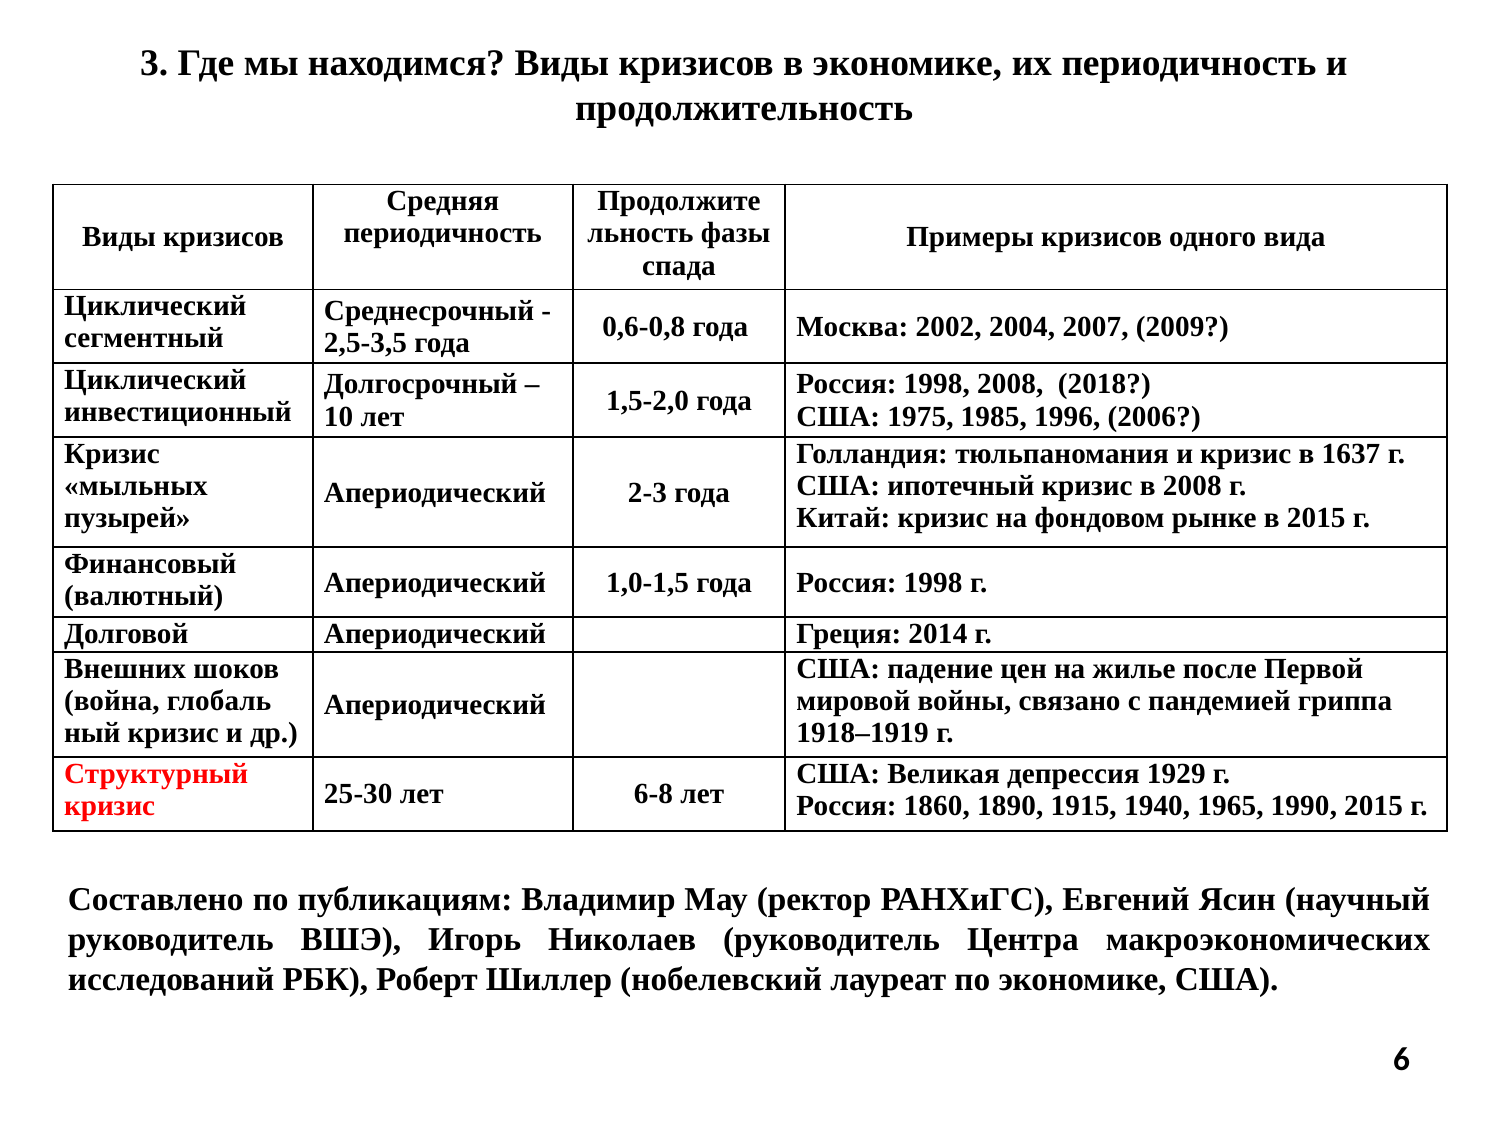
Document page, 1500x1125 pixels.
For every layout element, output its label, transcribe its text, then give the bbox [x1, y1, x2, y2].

table_cell Финансовый (валютный) [54, 548, 312, 616]
text_box 3. Где мы находимся? Виды кризисов в экономике, их периодичность и продолжительность [17, 30, 1471, 136]
table_cell [574, 653, 784, 756]
table_cell Россия: 1998 г. [786, 548, 1446, 616]
table_cell Россия: 1998, 2008, (2018?) США: 1975, 1985, 1996, (2006?) [786, 364, 1446, 436]
table_cell Циклический сегментный [54, 290, 312, 362]
table_cell США: Великая депрессия 1929 г. Россия: 1860, 1890, 1915, 1940, 1965, 1990, 2015 г. [786, 758, 1446, 830]
table_header Продолжите льность фазы спада [574, 185, 784, 289]
table_cell Долговой [54, 618, 312, 651]
table_cell Кризис «мыльных пузырей» [54, 438, 312, 546]
table_cell Апериодический [314, 548, 572, 616]
table_cell Апериодический [314, 653, 572, 756]
table_cell 0,6-0,8 года [574, 290, 784, 362]
table_cell 25-30 лет [314, 758, 572, 830]
table_cell [574, 618, 784, 651]
table_header Средняя периодичность [314, 185, 572, 289]
table_cell Внешних шоков (война, глобаль ный кризис и др.) [54, 653, 312, 756]
slide_number 6 [1074, 1011, 1425, 1103]
table_cell Циклический инвестиционный [54, 364, 312, 436]
table_cell 1,0-1,5 года [574, 548, 784, 616]
table_cell 6-8 лет [574, 758, 784, 830]
table_cell Апериодический [314, 618, 572, 651]
table_cell Москва: 2002, 2004, 2007, (2009?) [786, 290, 1446, 362]
table_cell Греция: 2014 г. [786, 618, 1446, 651]
table_cell Структурный кризис [54, 758, 312, 830]
table_cell Среднесрочный -2,5-3,5 года [314, 290, 572, 362]
table_cell Апериодический [314, 438, 572, 546]
table_header Виды кризисов [54, 185, 312, 289]
table_cell Голландия: тюльпаномания и кризис в 1637 г. США: ипотечный кризис в 2008 г. Китай: кризис на фондовом рынке в 2015 г. [786, 438, 1446, 546]
text_box Составлено по публикациям: Владимир Мау (ректор РАНХиГС), Евгений Ясин (научный руководитель ВШЭ), Игорь Николаев (руководитель Центра макроэкономических исследований РБК), Роберт Шиллер (нобелевский лауреат по экономике, США). [53, 869, 1447, 1005]
table_cell 1,5-2,0 года [574, 364, 784, 436]
table_header Примеры кризисов одного вида [786, 185, 1446, 289]
table_cell 2-3 года [574, 438, 784, 546]
table_cell Долгосрочный – 10 лет [314, 364, 572, 436]
table_cell США: падение цен на жилье после Первой мировой войны, связано с пандемией гриппа 1918–1919 г. [786, 653, 1446, 756]
